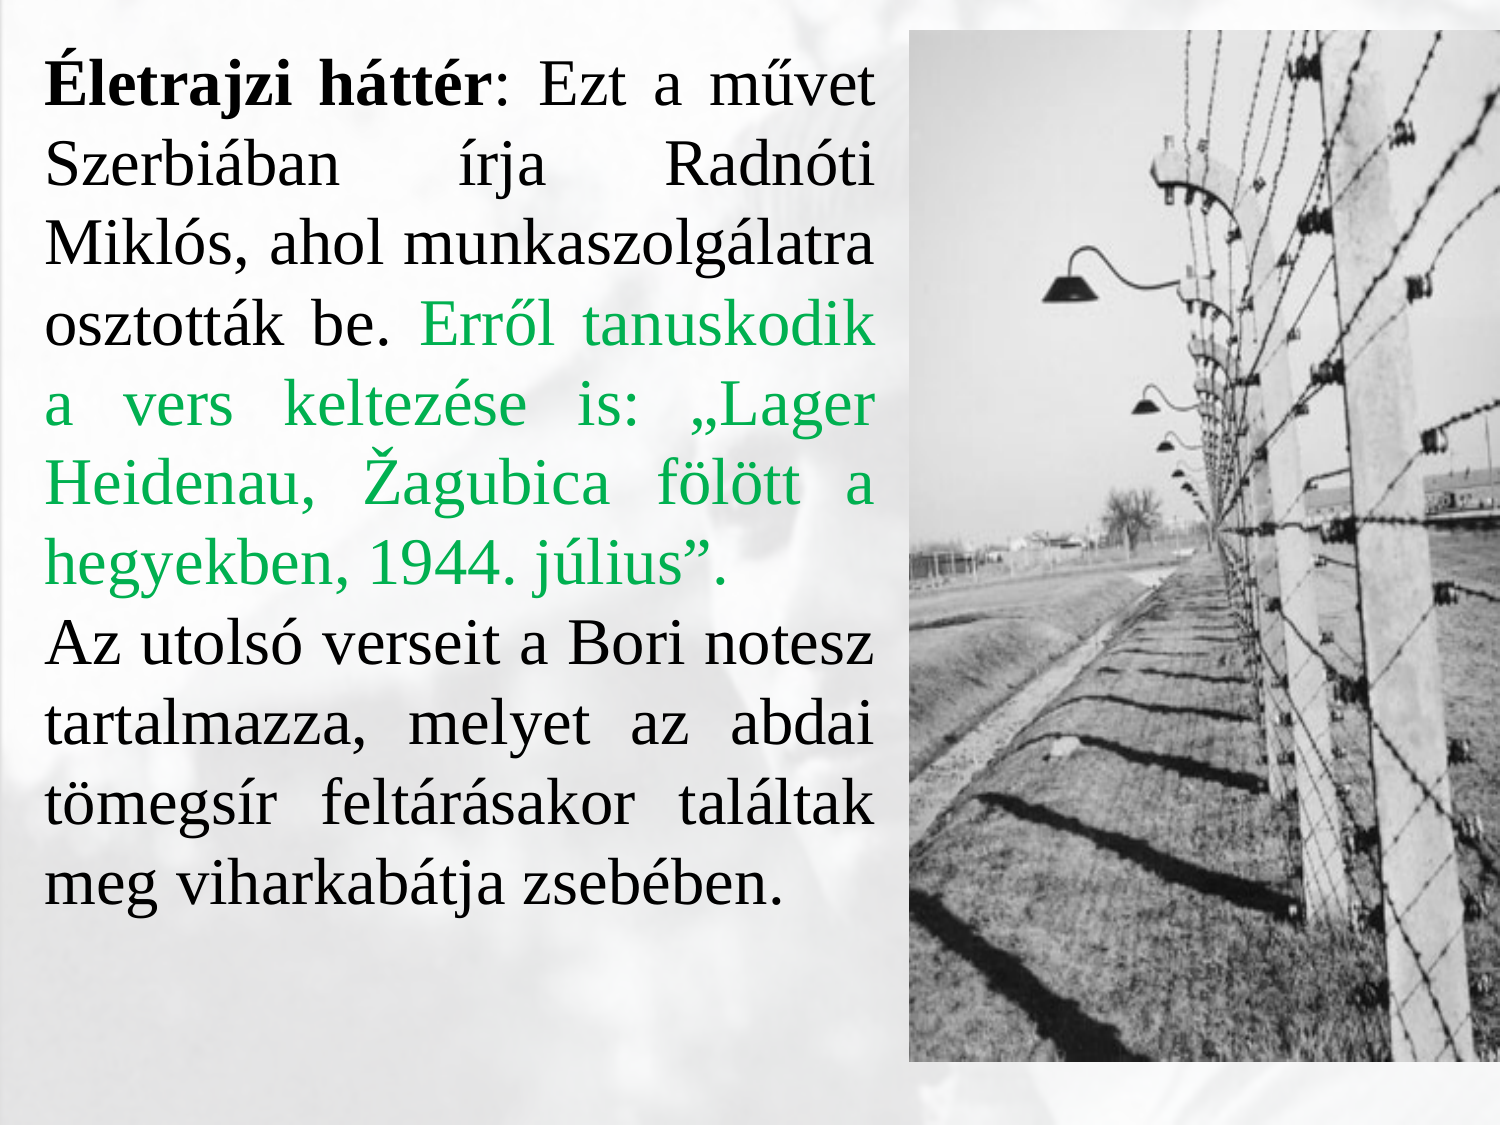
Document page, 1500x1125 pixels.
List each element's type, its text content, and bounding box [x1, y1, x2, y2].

list Életrajzi háttér: Ezt a művet Szerbiában írja Radnóti Miklós, ahol munkaszolgálatra osztották be. Erről tanuskodik a vers keltezése is: „Lager Heidenau, Žagubica fölött a hegyekben, 1944. július”. Az utolsó verseit a Bori notesz tartalmazza, melyet az abdai tömegsír feltárásakor találtak meg viharkabátja zsebében. [29, 30, 892, 1094]
picture [909, 30, 1500, 1062]
